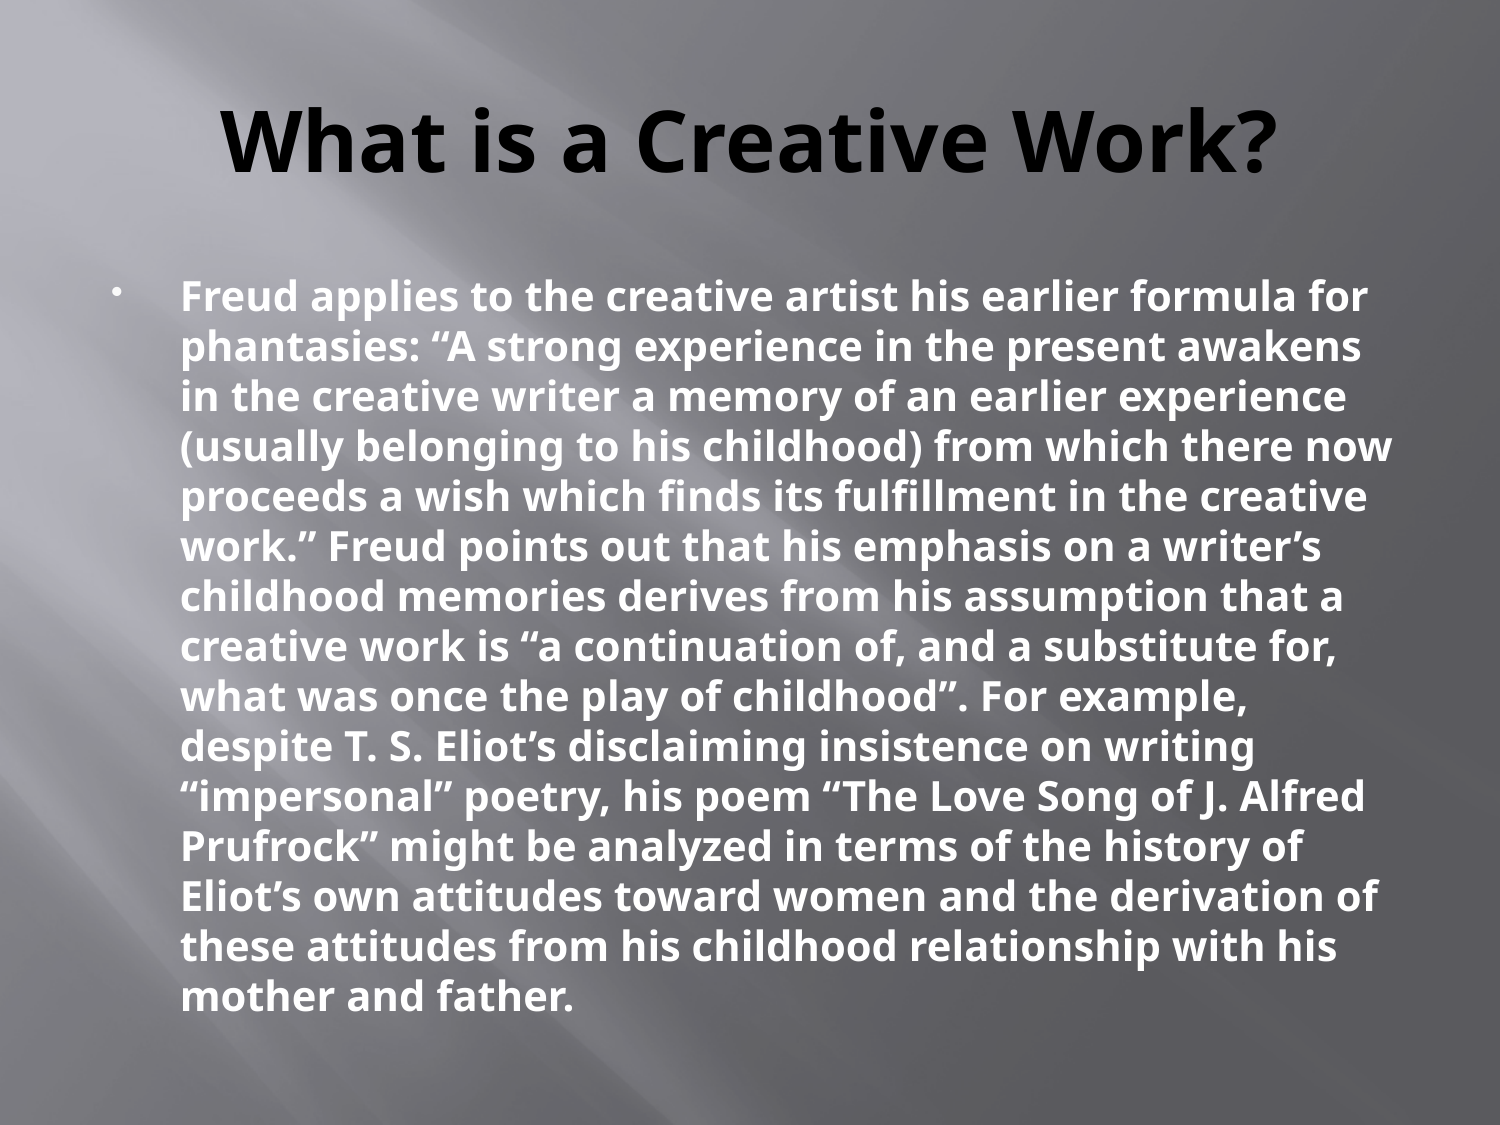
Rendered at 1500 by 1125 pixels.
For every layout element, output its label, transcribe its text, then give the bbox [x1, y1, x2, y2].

title What is a Creative Work? [75, 45, 1425, 233]
list Freud applies to the creative artist his earlier formula for phantasies: “A strong experience in the present awakens in the creative writer a memory of an earlier experience (usually belonging to his childhood) from which there now proceeds a wish which finds its fulfillment in the creative work.” Freud points out that his emphasis on a writer’s childhood memories derives from his assumption that a creative work is “a continuation of, and a substitute for, what was once the play of childhood”. For example, despite T. S. Eliot’s disclaiming insistence on writing “impersonal” poetry, his poem “The Love Song of J. Alfred Prufrock” might be analyzed in terms of the history of Eliot’s own attitudes toward women and the derivation of these attitudes from his childhood relationship with his mother and father. [75, 262, 1425, 1035]
